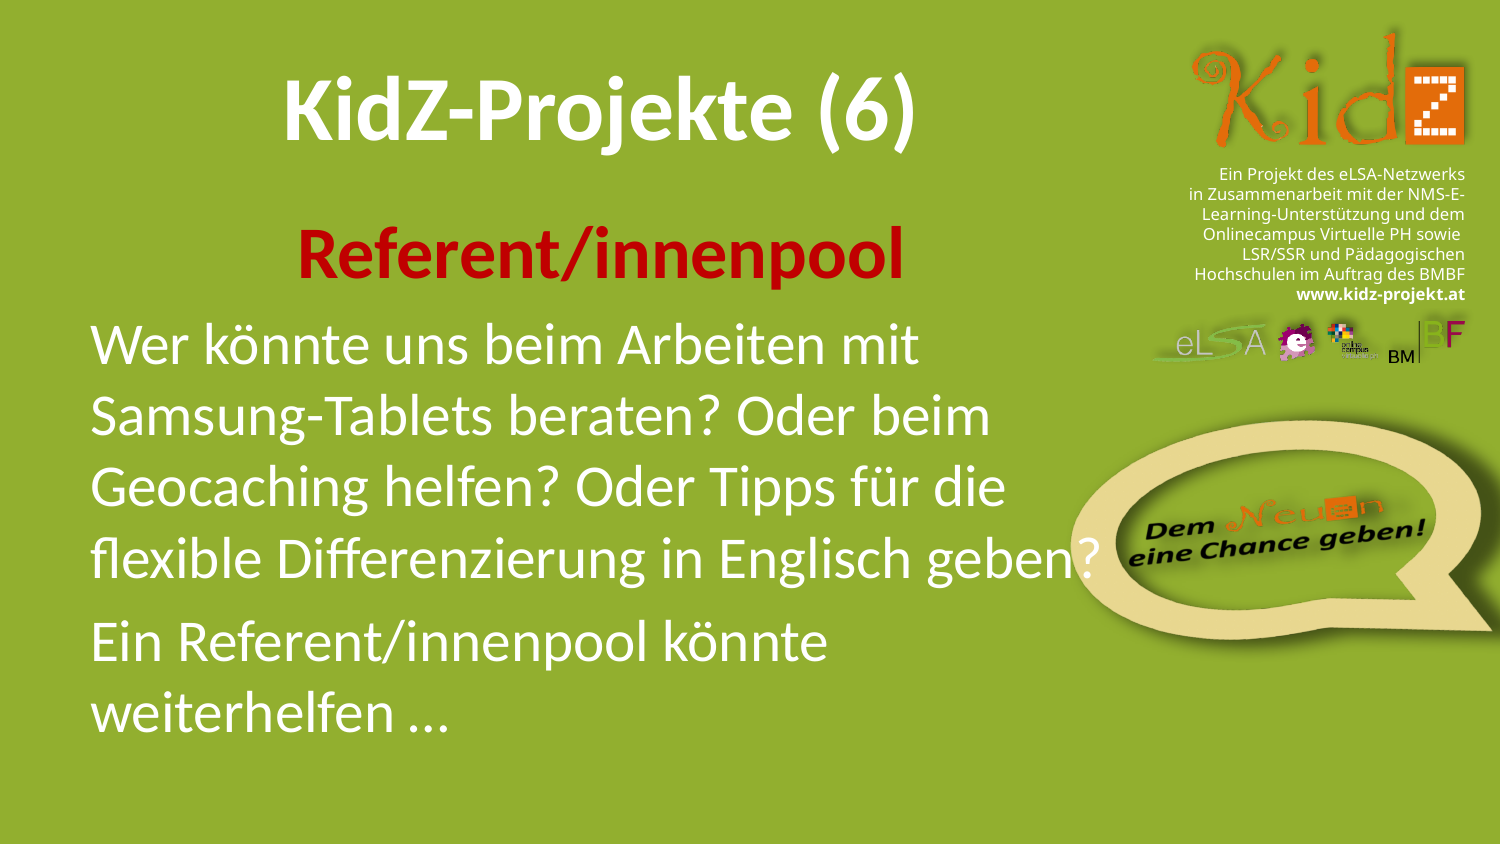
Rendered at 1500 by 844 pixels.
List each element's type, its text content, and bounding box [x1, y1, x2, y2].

picture [1325, 321, 1380, 363]
picture [1128, 401, 1493, 670]
list Referent/innenpool Wer könnte uns beim Arbeiten mit Samsung-Tablets beraten? Oder beim Geocaching helfen? Oder Tipps für die flexible Differenzierung in Englisch geben? Ein Referent/innenpool könnte weiterhelfen … [75, 196, 1128, 824]
picture [1276, 321, 1316, 363]
picture [1151, 321, 1267, 363]
picture [1185, 25, 1478, 153]
picture [1389, 321, 1465, 363]
title KidZ-Projekte (6) [75, 33, 1128, 175]
